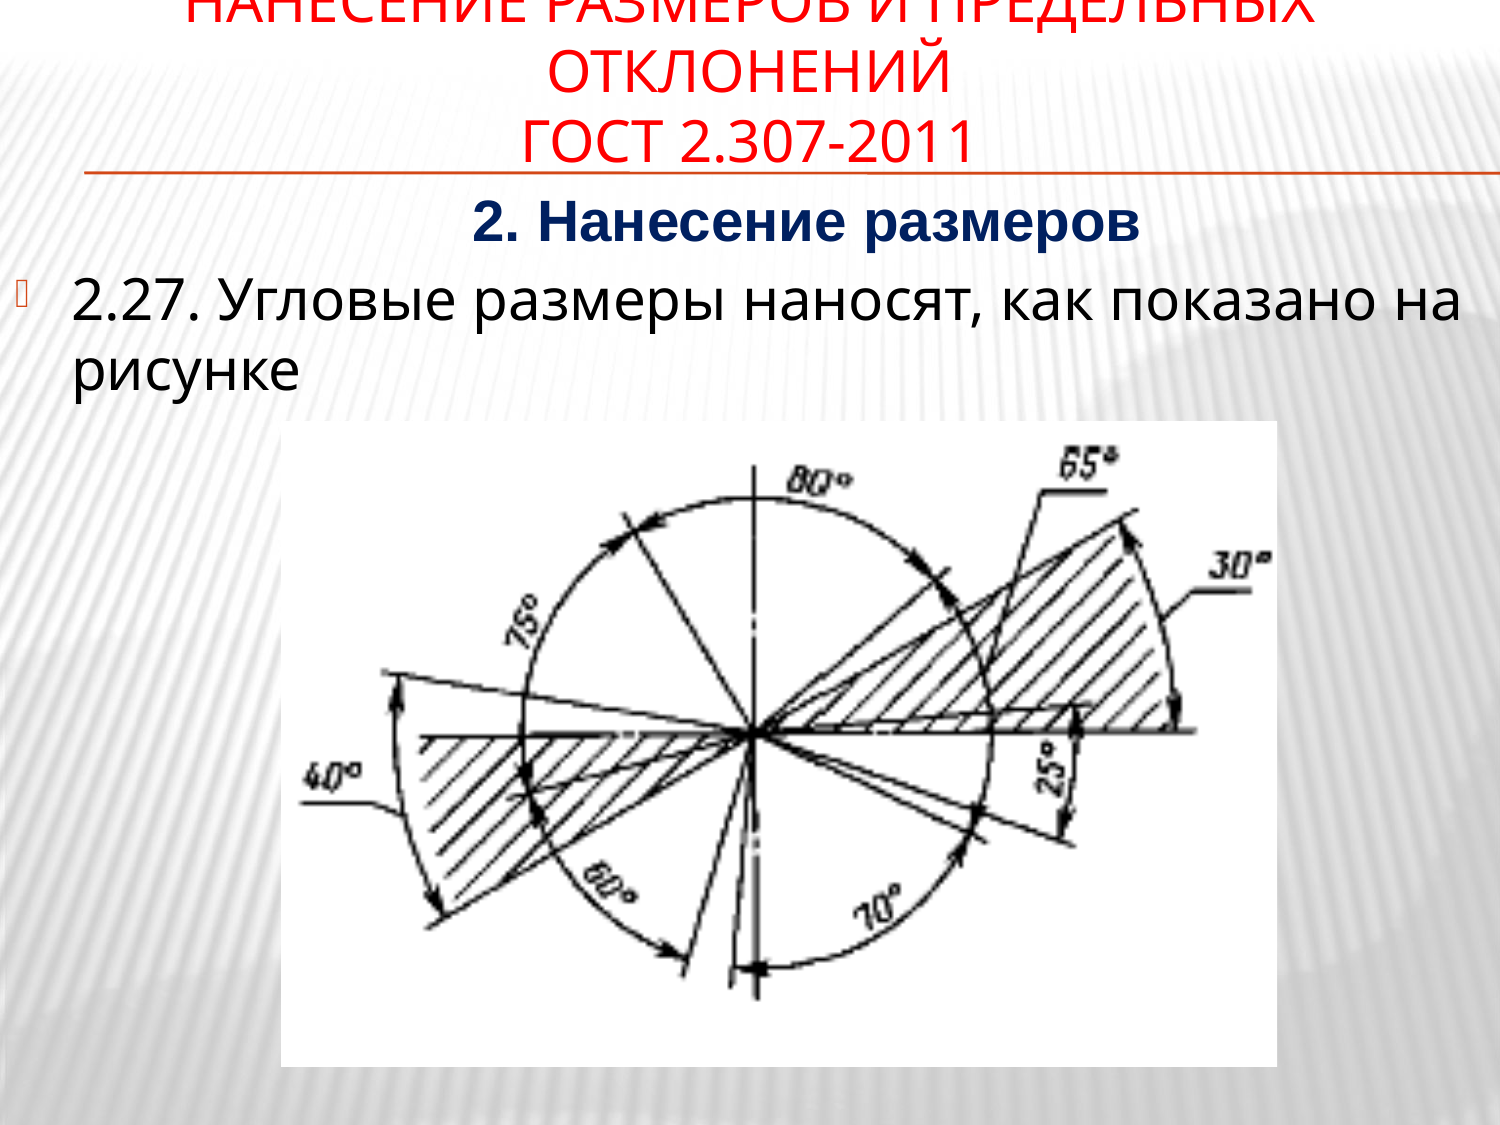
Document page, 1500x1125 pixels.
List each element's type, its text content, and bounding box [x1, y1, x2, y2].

picture [280, 421, 1278, 1067]
text_box 2. Нанесение размеров [457, 175, 1157, 261]
title Нанесение размеров и предельных отклонений ГОСТ 2.307-2011 [1278, 424, 1283, 998]
list 2.27. Угловые размеры наносят, как показано на рисунке [0, 254, 1500, 998]
title Нанесение размеров и предельных отклонений ГОСТ 2.307-2011 [0, 0, 1500, 138]
title Нанесение размеров и предельных отклонений ГОСТ 2.307-2011 [274, 423, 280, 998]
